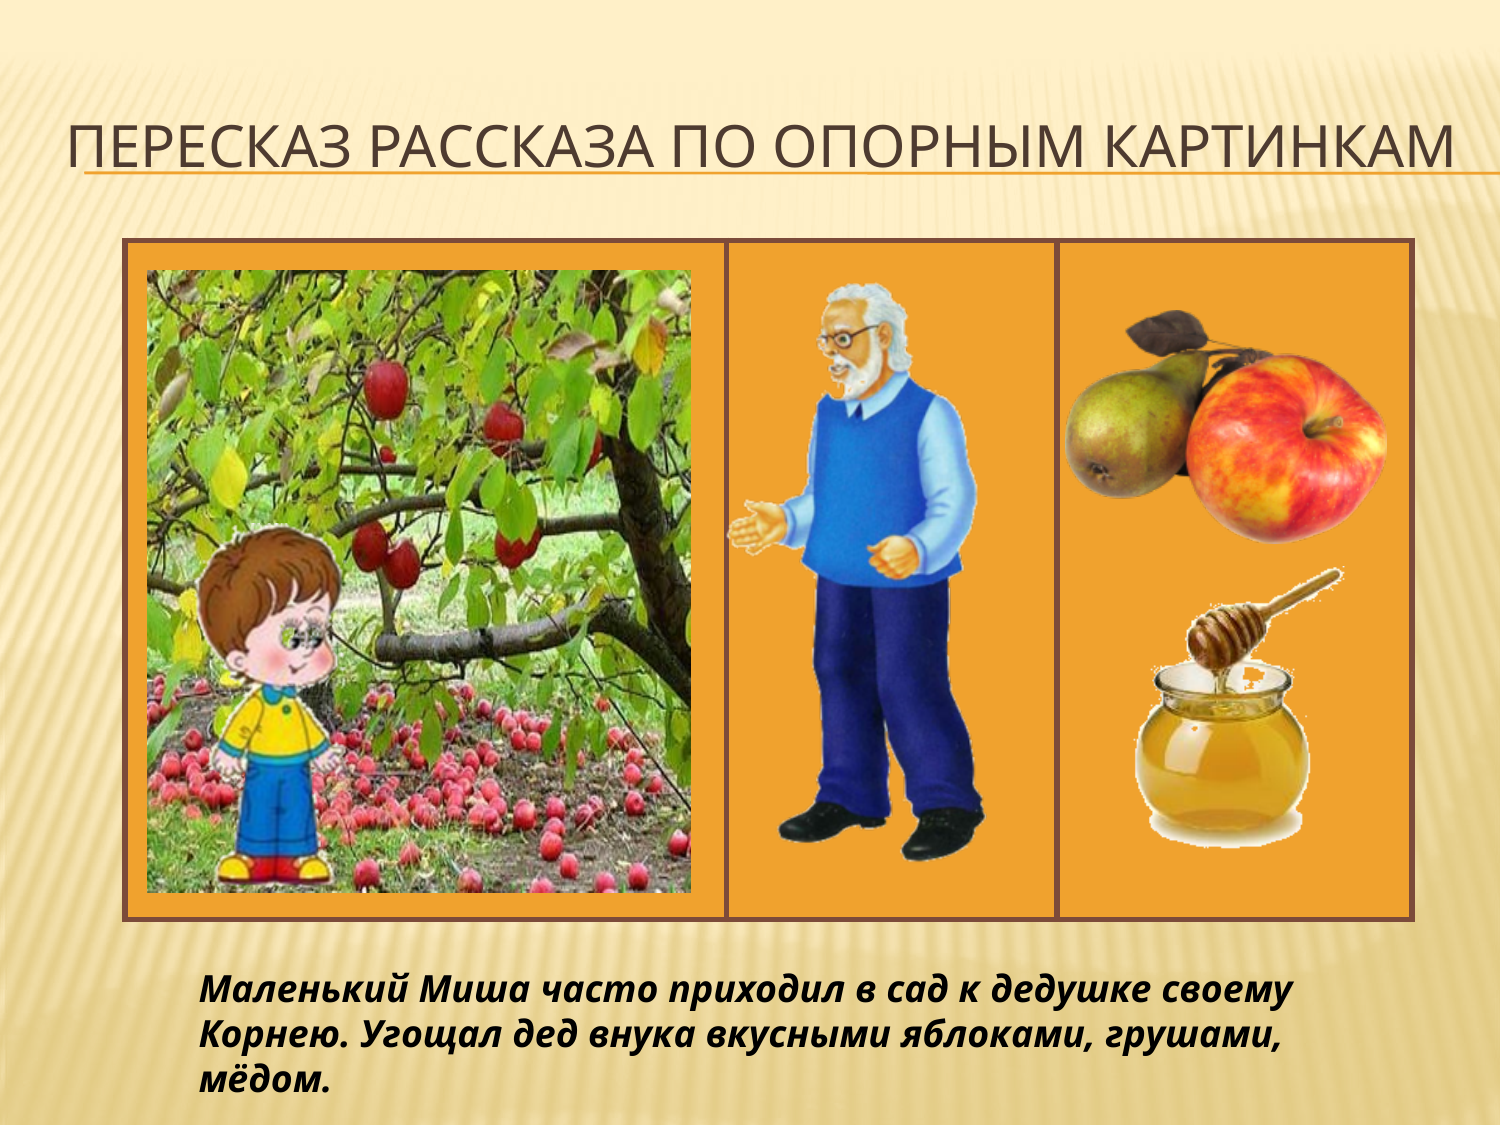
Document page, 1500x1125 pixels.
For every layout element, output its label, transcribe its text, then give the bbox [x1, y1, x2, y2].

picture [147, 270, 692, 893]
table_header [729, 243, 1054, 917]
title Пересказ рассказа по опорным картинкам [49, 75, 1475, 213]
text_box Маленький Миша часто приходил в сад к дедушке своему Корнею. Угощал дед внука вкусными яблоками, грушами, мёдом. [183, 957, 1354, 1108]
picture [1083, 565, 1368, 850]
picture [725, 251, 1009, 904]
table_header [128, 243, 724, 917]
picture [1064, 310, 1387, 545]
table_header [1060, 243, 1409, 917]
